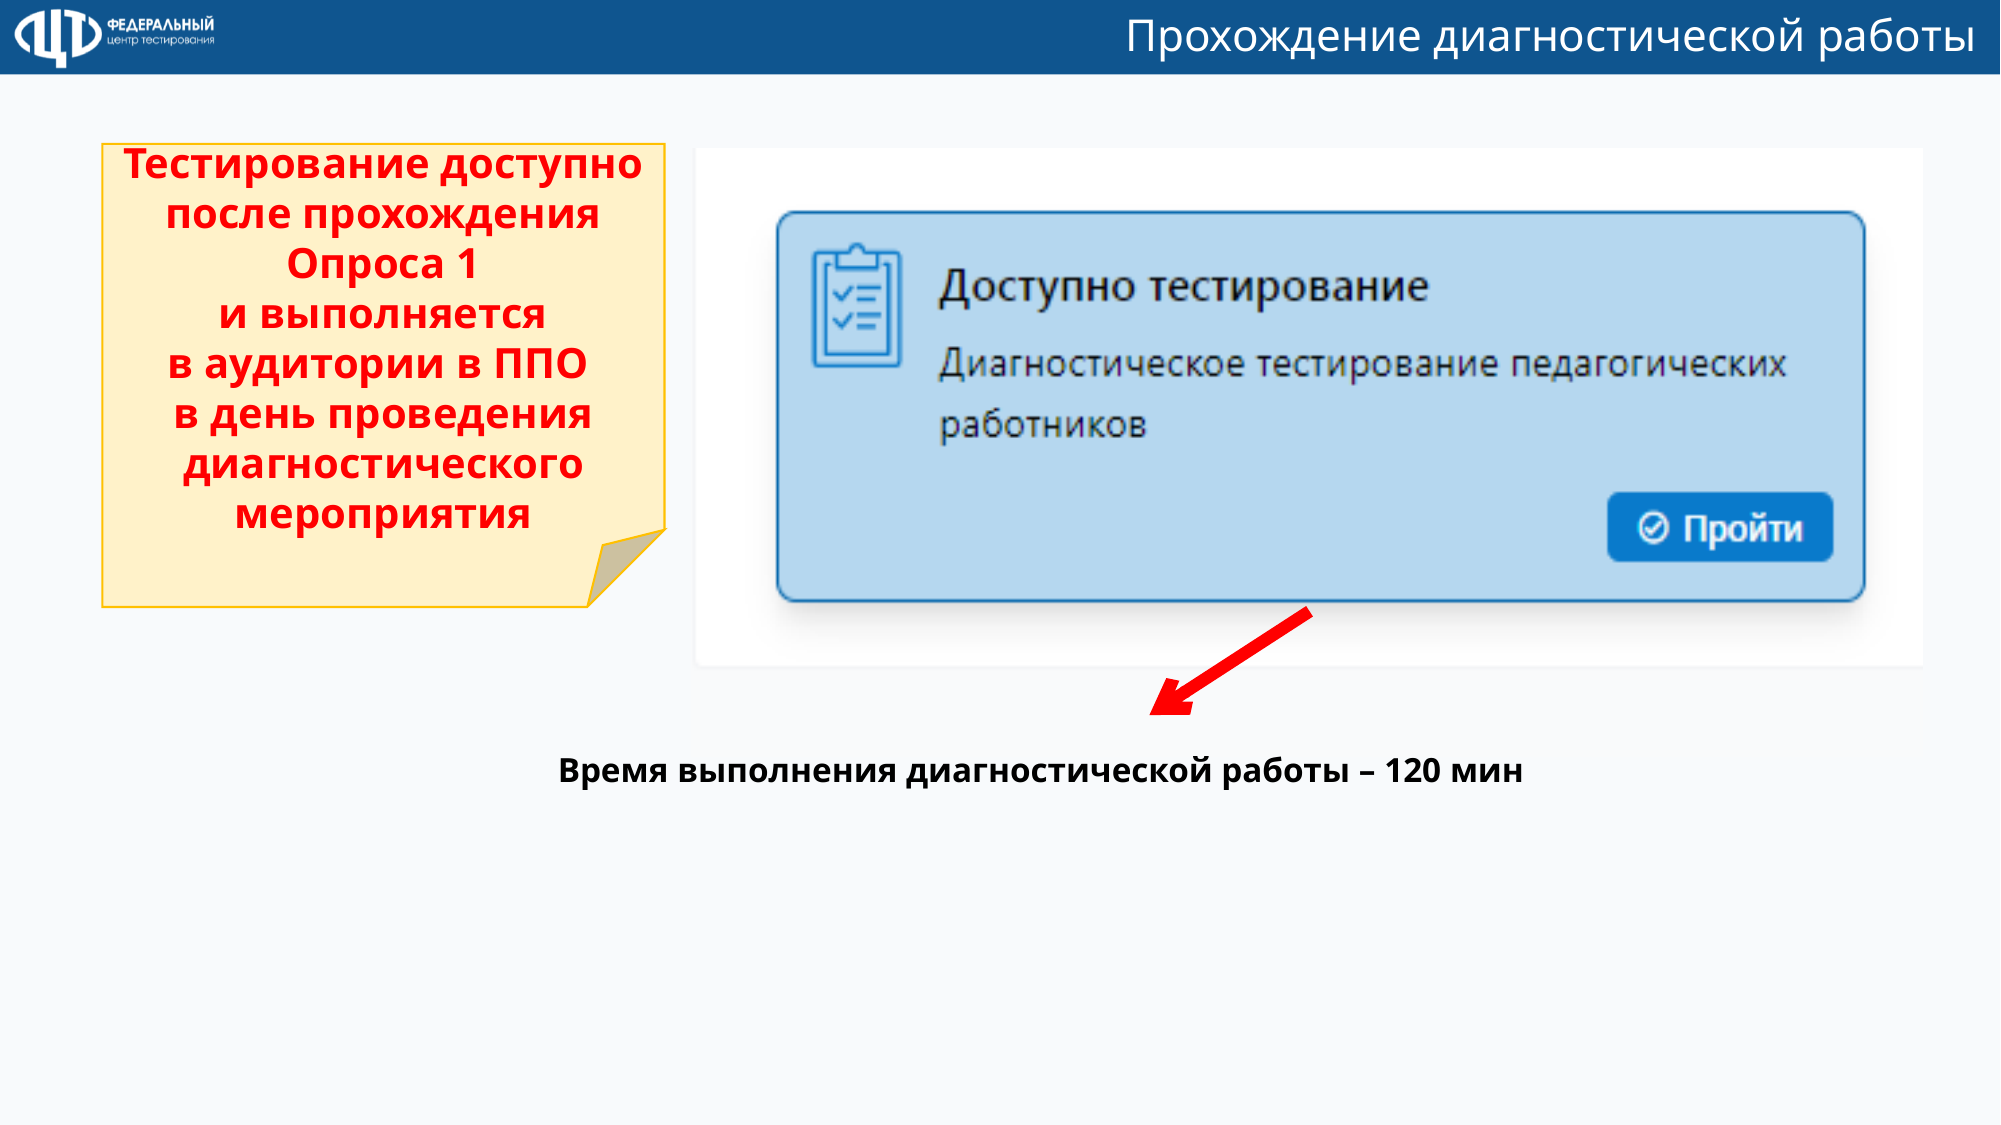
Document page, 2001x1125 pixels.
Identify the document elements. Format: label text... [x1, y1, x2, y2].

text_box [1149, 611, 1310, 716]
text_box Тестирование доступно после прохождения Опроса 1 и выполняется в аудитории в ППО в день проведения диагностического мероприятия [101, 142, 668, 609]
title Прохождение диагностической работы [232, 6, 1993, 69]
picture [691, 148, 1923, 757]
text_box Время выполнения диагностической работы – 120 мин [486, 744, 1605, 794]
